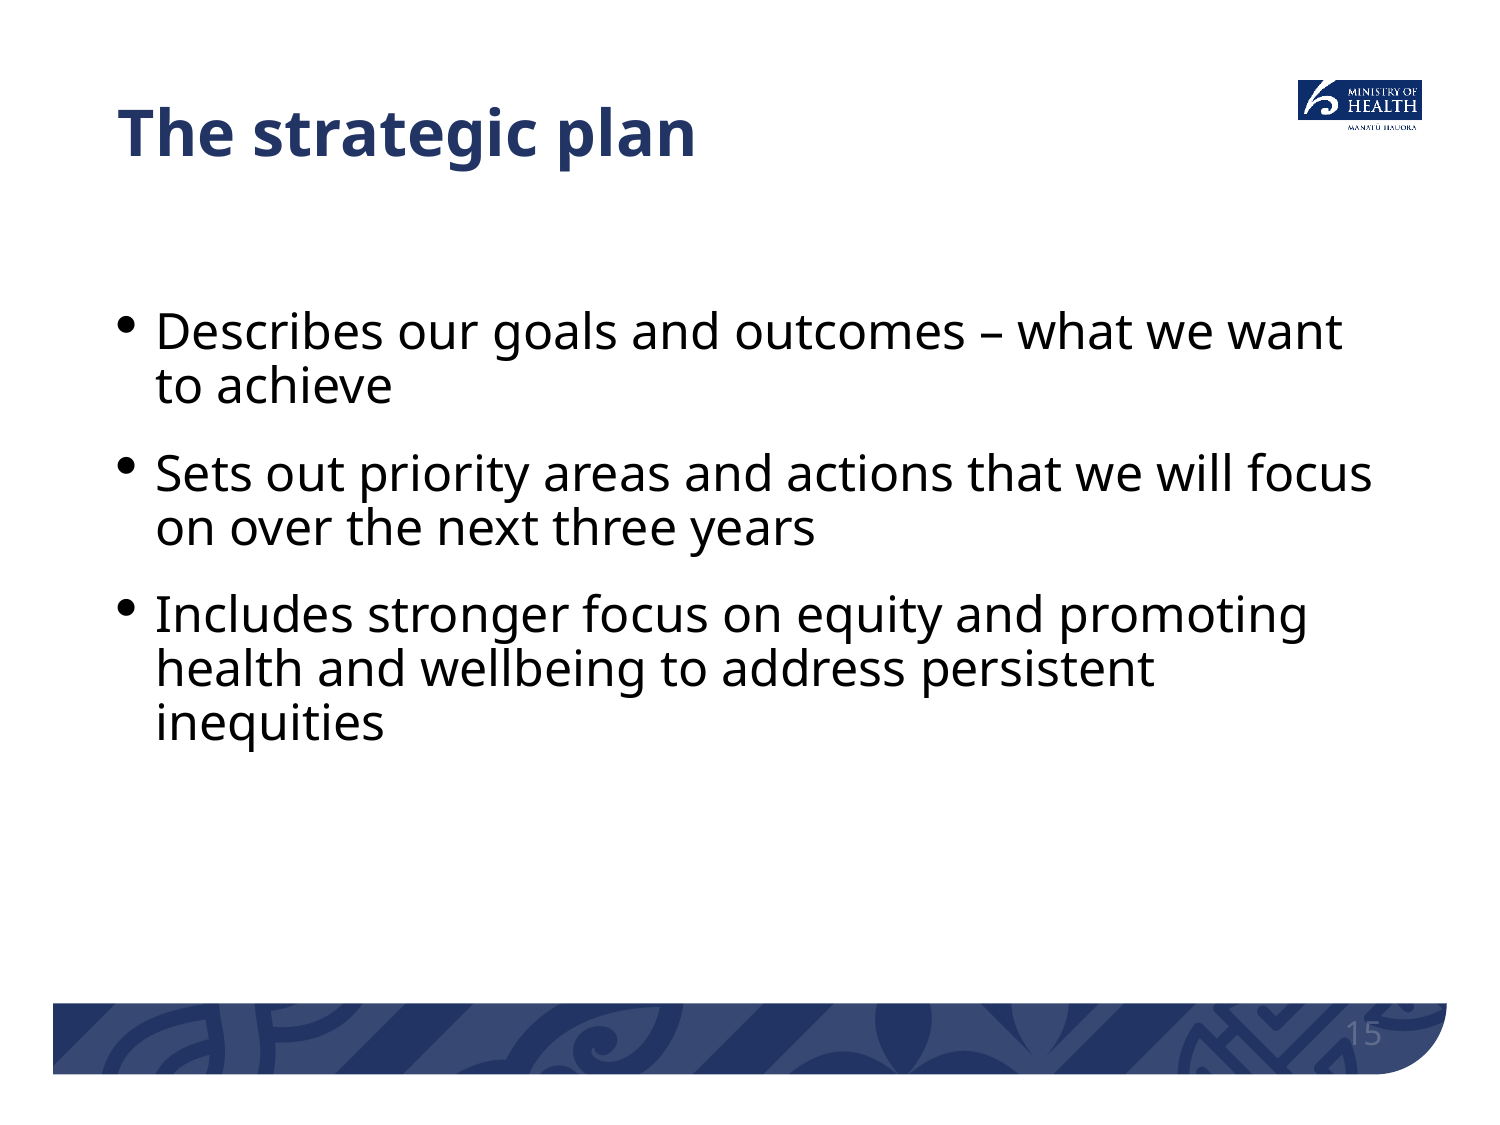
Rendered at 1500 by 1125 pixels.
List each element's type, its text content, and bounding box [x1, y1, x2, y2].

list Describes our goals and outcomes – what we want to achieve Sets out priority areas and actions that we will focus on over the next three years Includes stronger focus on equity and promoting health and wellbeing to address persistent inequities [103, 208, 1397, 875]
title The strategic plan [103, 92, 1397, 208]
picture [0, 1004, 1500, 1125]
picture [1298, 80, 1422, 130]
